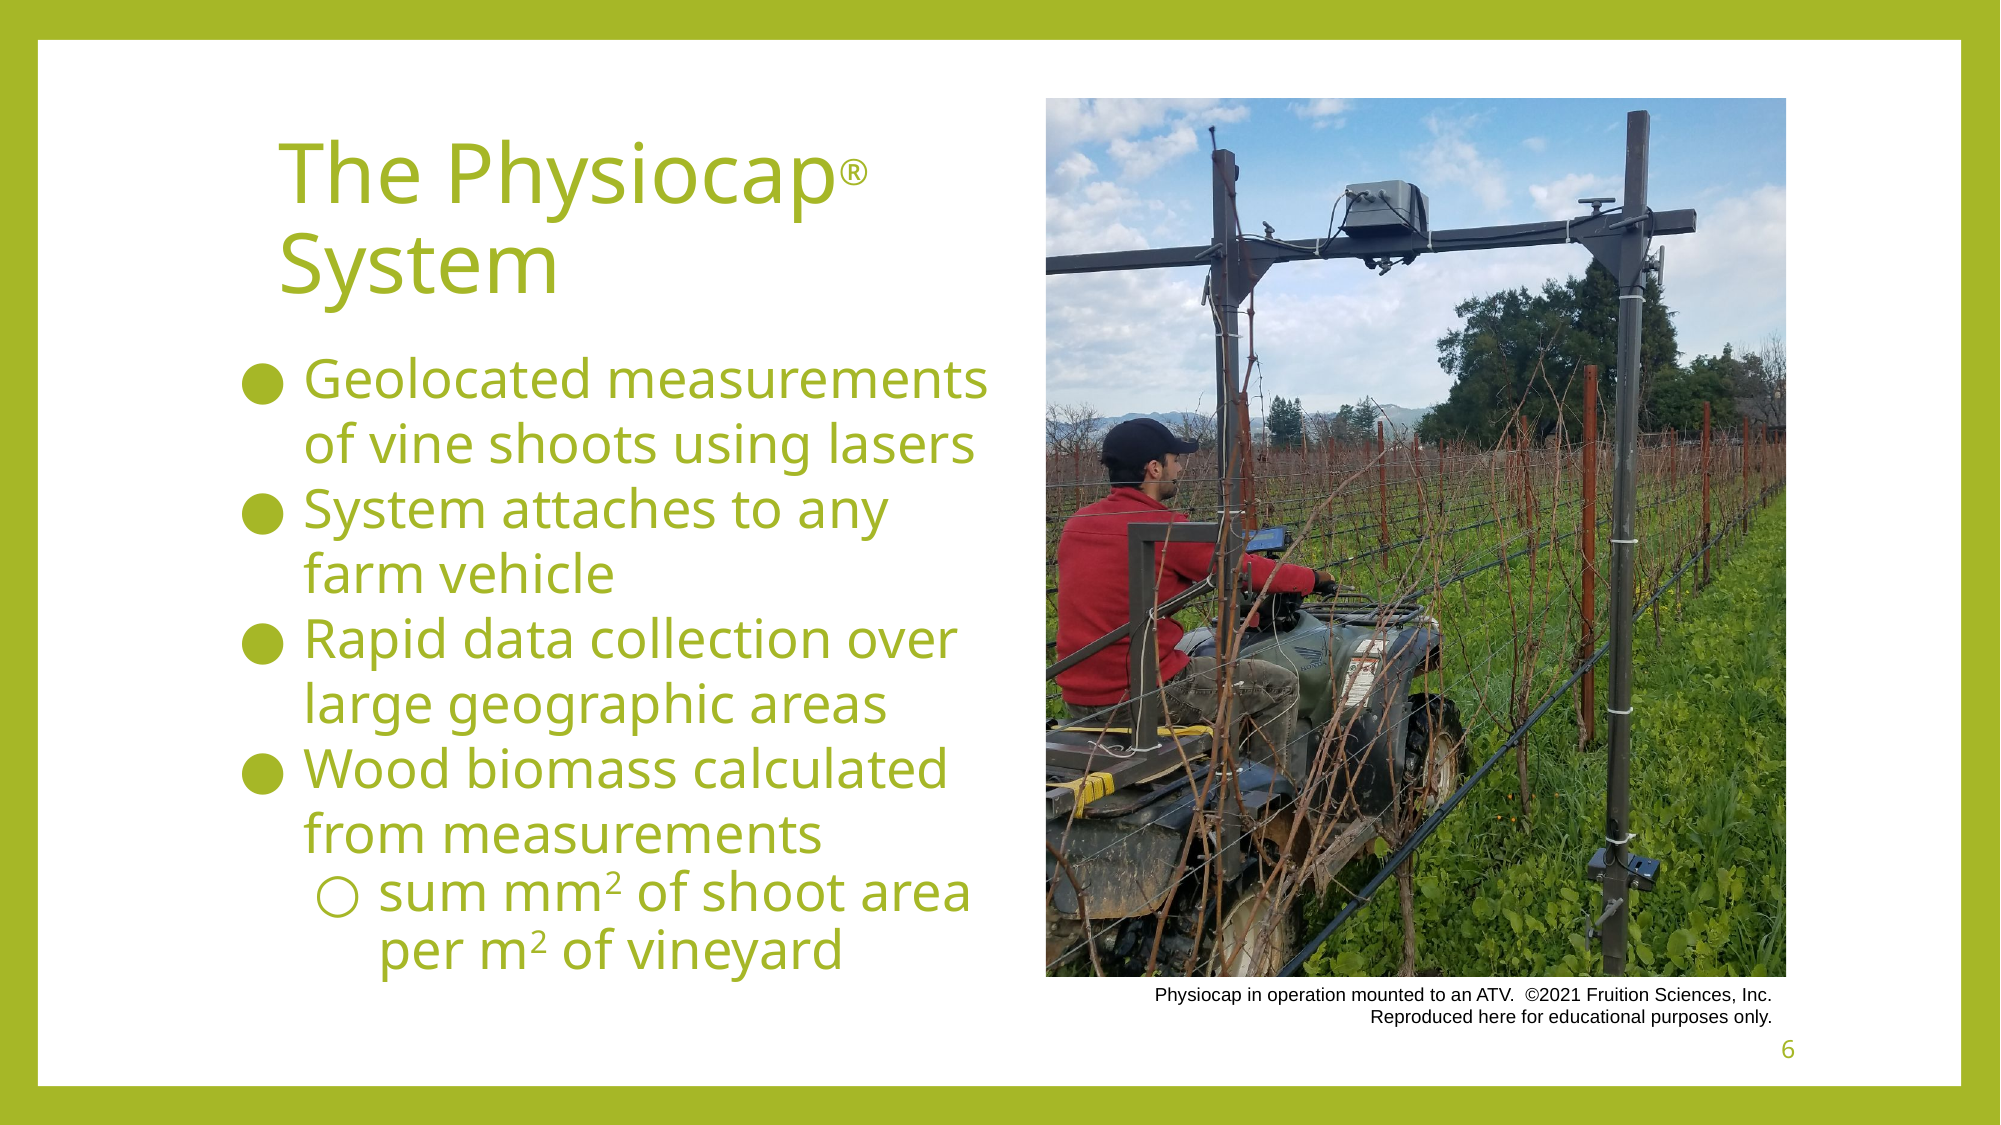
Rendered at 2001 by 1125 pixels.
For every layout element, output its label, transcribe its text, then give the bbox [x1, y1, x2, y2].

picture [1045, 98, 1787, 977]
list Geolocated measurements of vine shoots using lasers System attaches to any farm vehicle Rapid data collection over large geographic areas Wood biomass calculated from measurements sum mm2 of shoot area per m2 of vineyard [213, 337, 1020, 1001]
slide_number 6 [1530, 1020, 1811, 1081]
text_box Physiocap in operation mounted to an ATV. ©2021 Fruition Sciences, Inc. Reproduced here for educational purposes only. [1044, 984, 1788, 1060]
title The Physiocap® System [263, 124, 901, 337]
